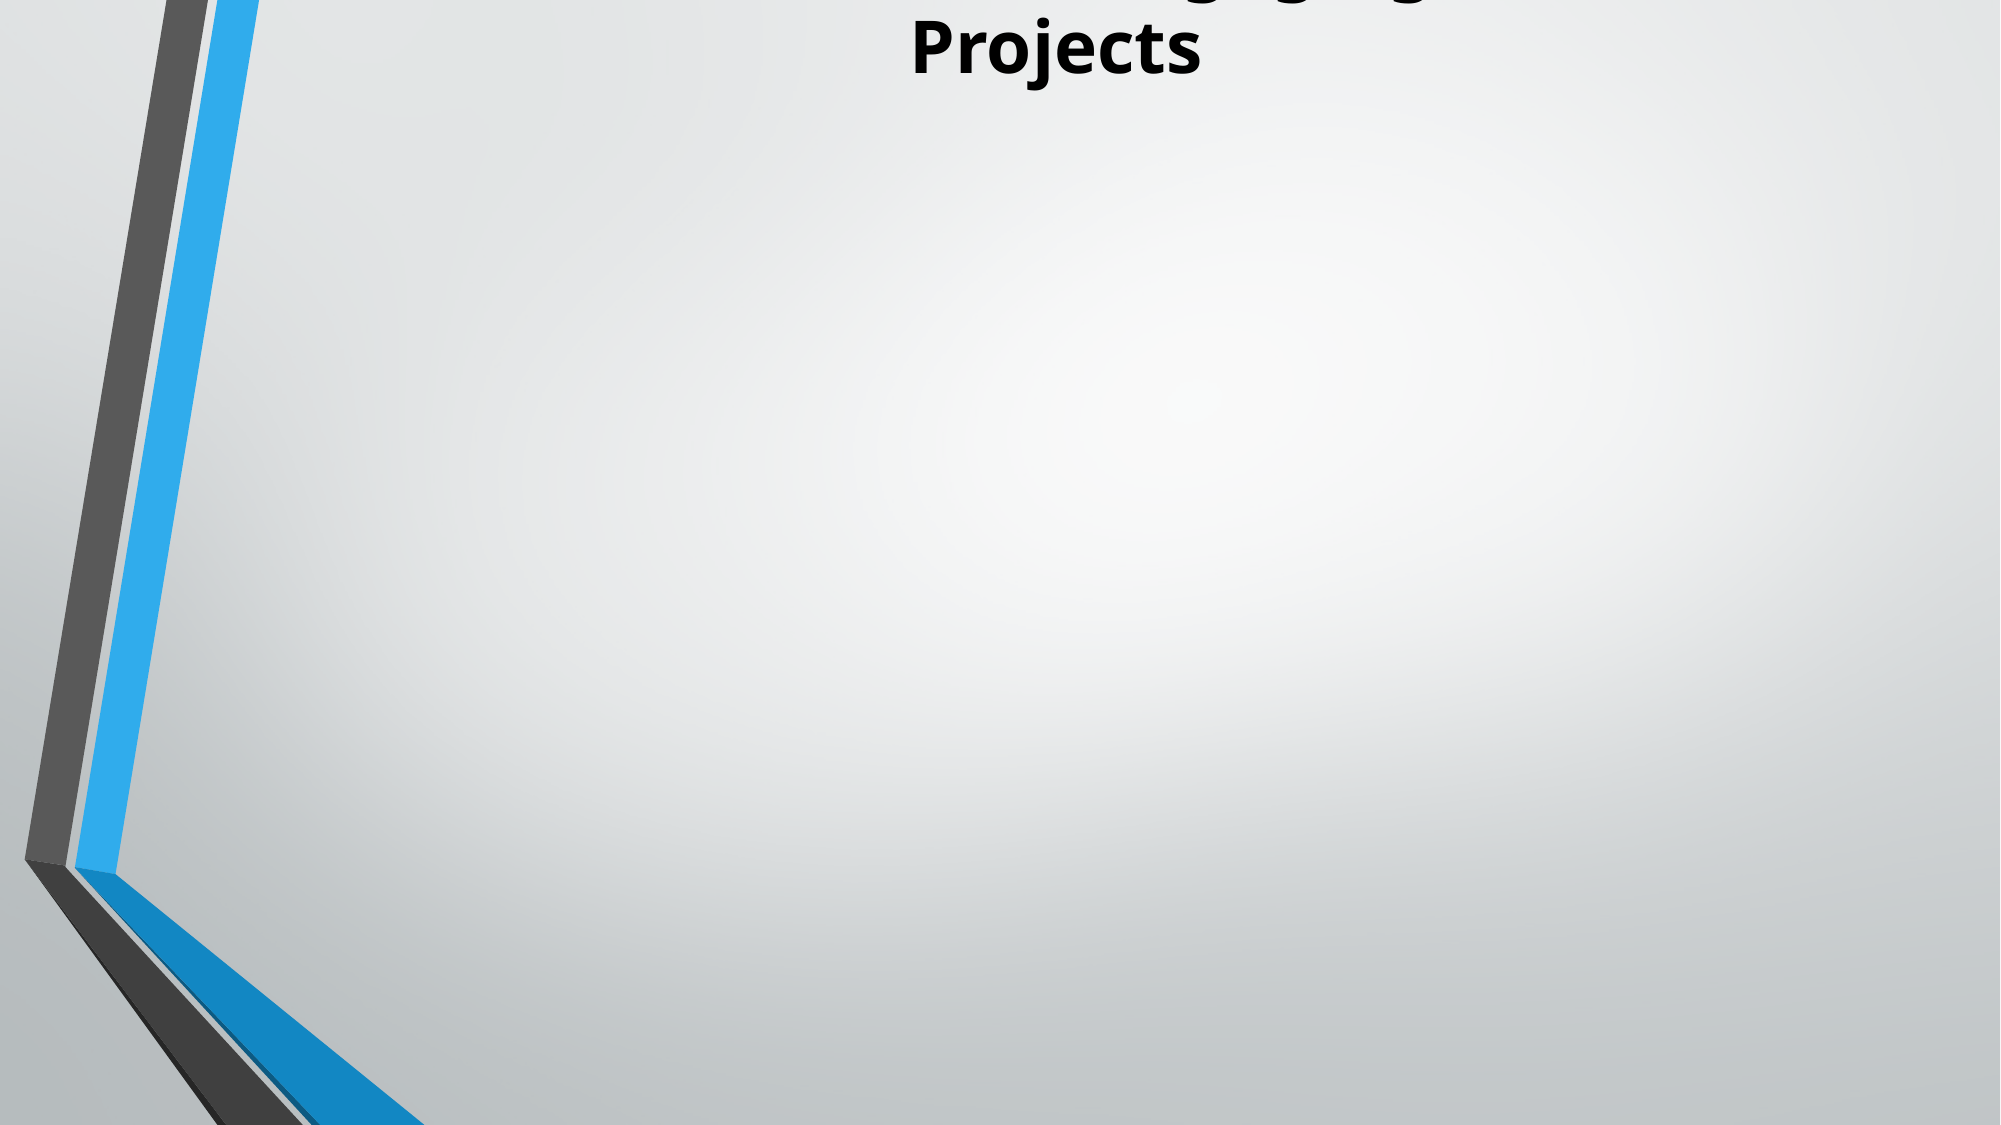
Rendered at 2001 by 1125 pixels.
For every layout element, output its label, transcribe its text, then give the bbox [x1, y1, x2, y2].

title Comic Life: Engaging Projects [524, 17, 1589, 96]
